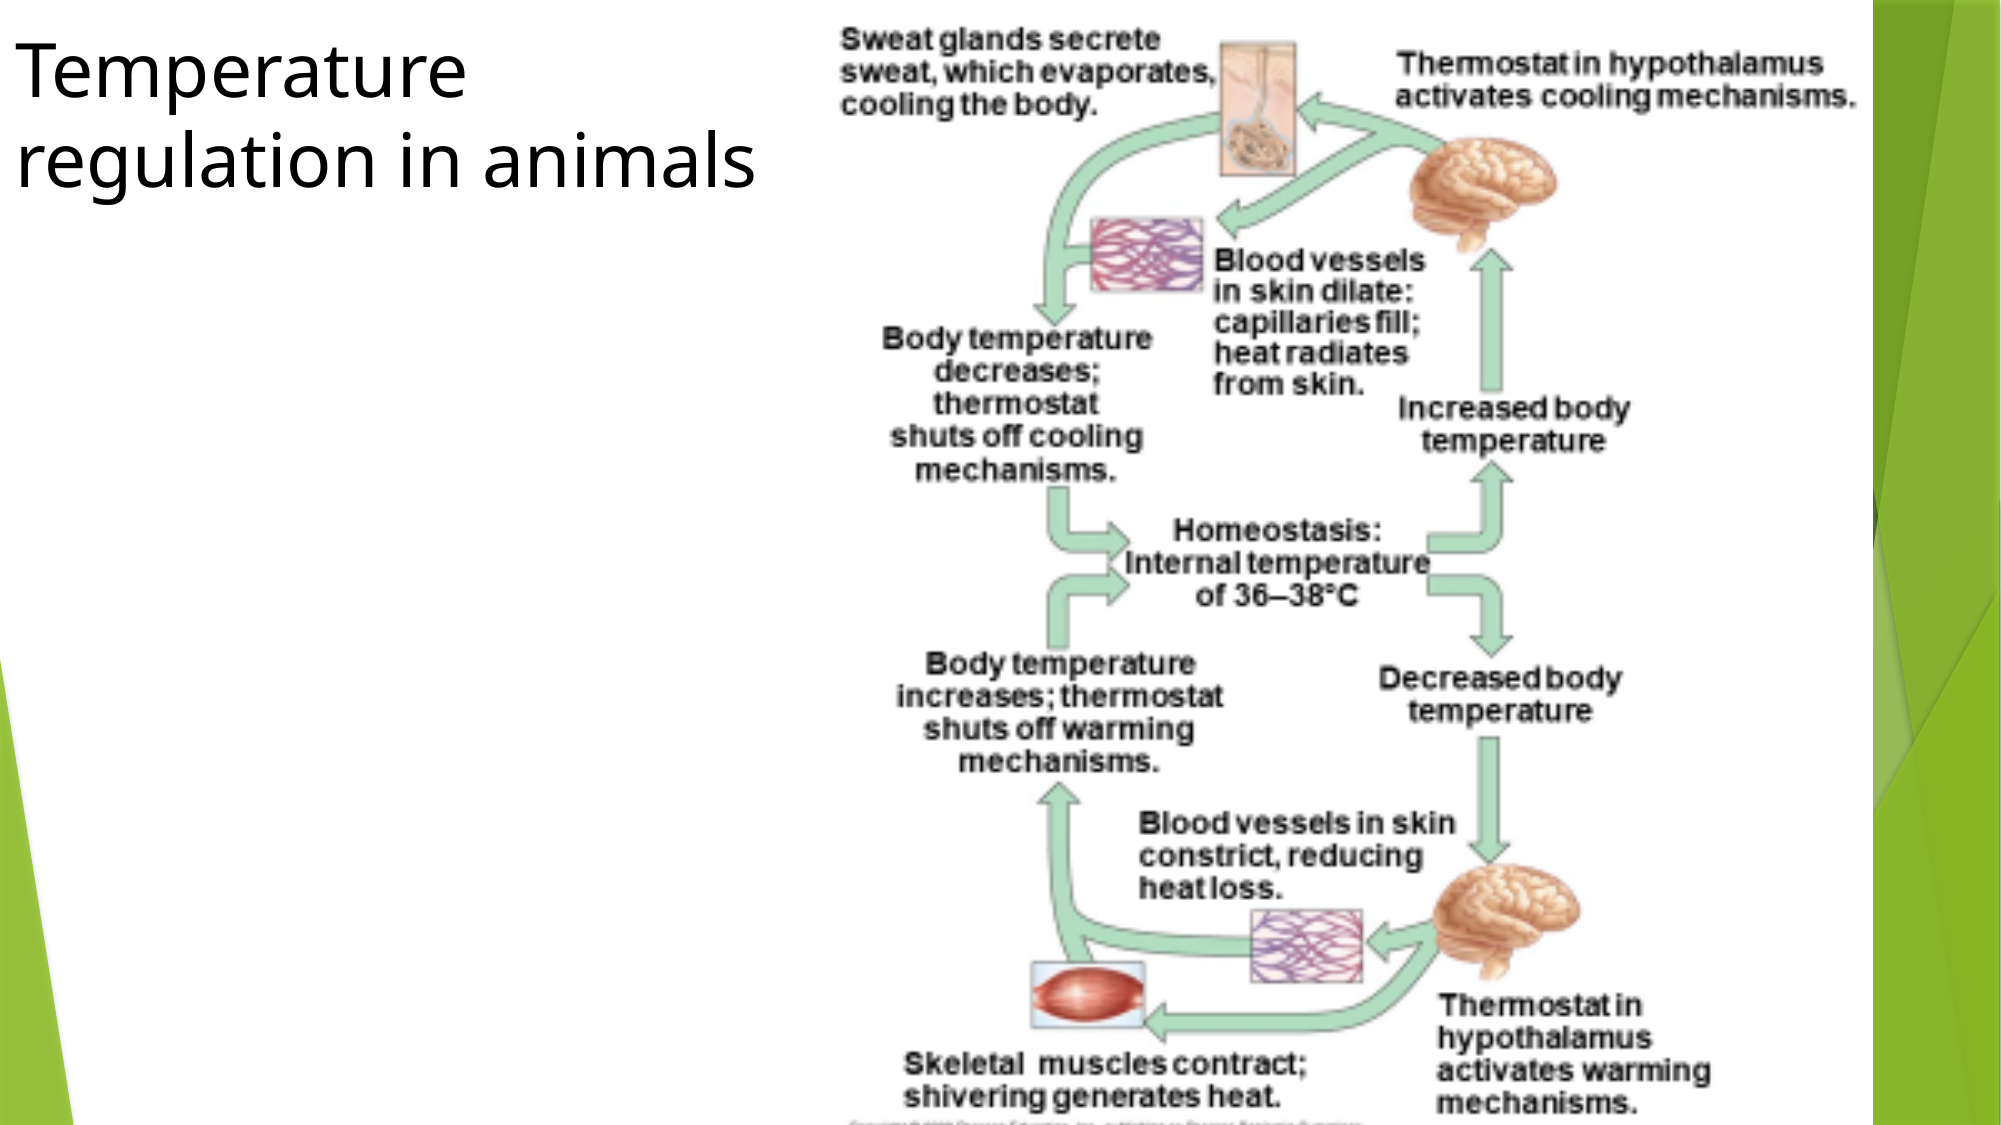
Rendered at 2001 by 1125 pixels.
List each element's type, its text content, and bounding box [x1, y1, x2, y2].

title Temperature regulation in animals [0, 14, 821, 317]
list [826, 0, 1874, 1125]
